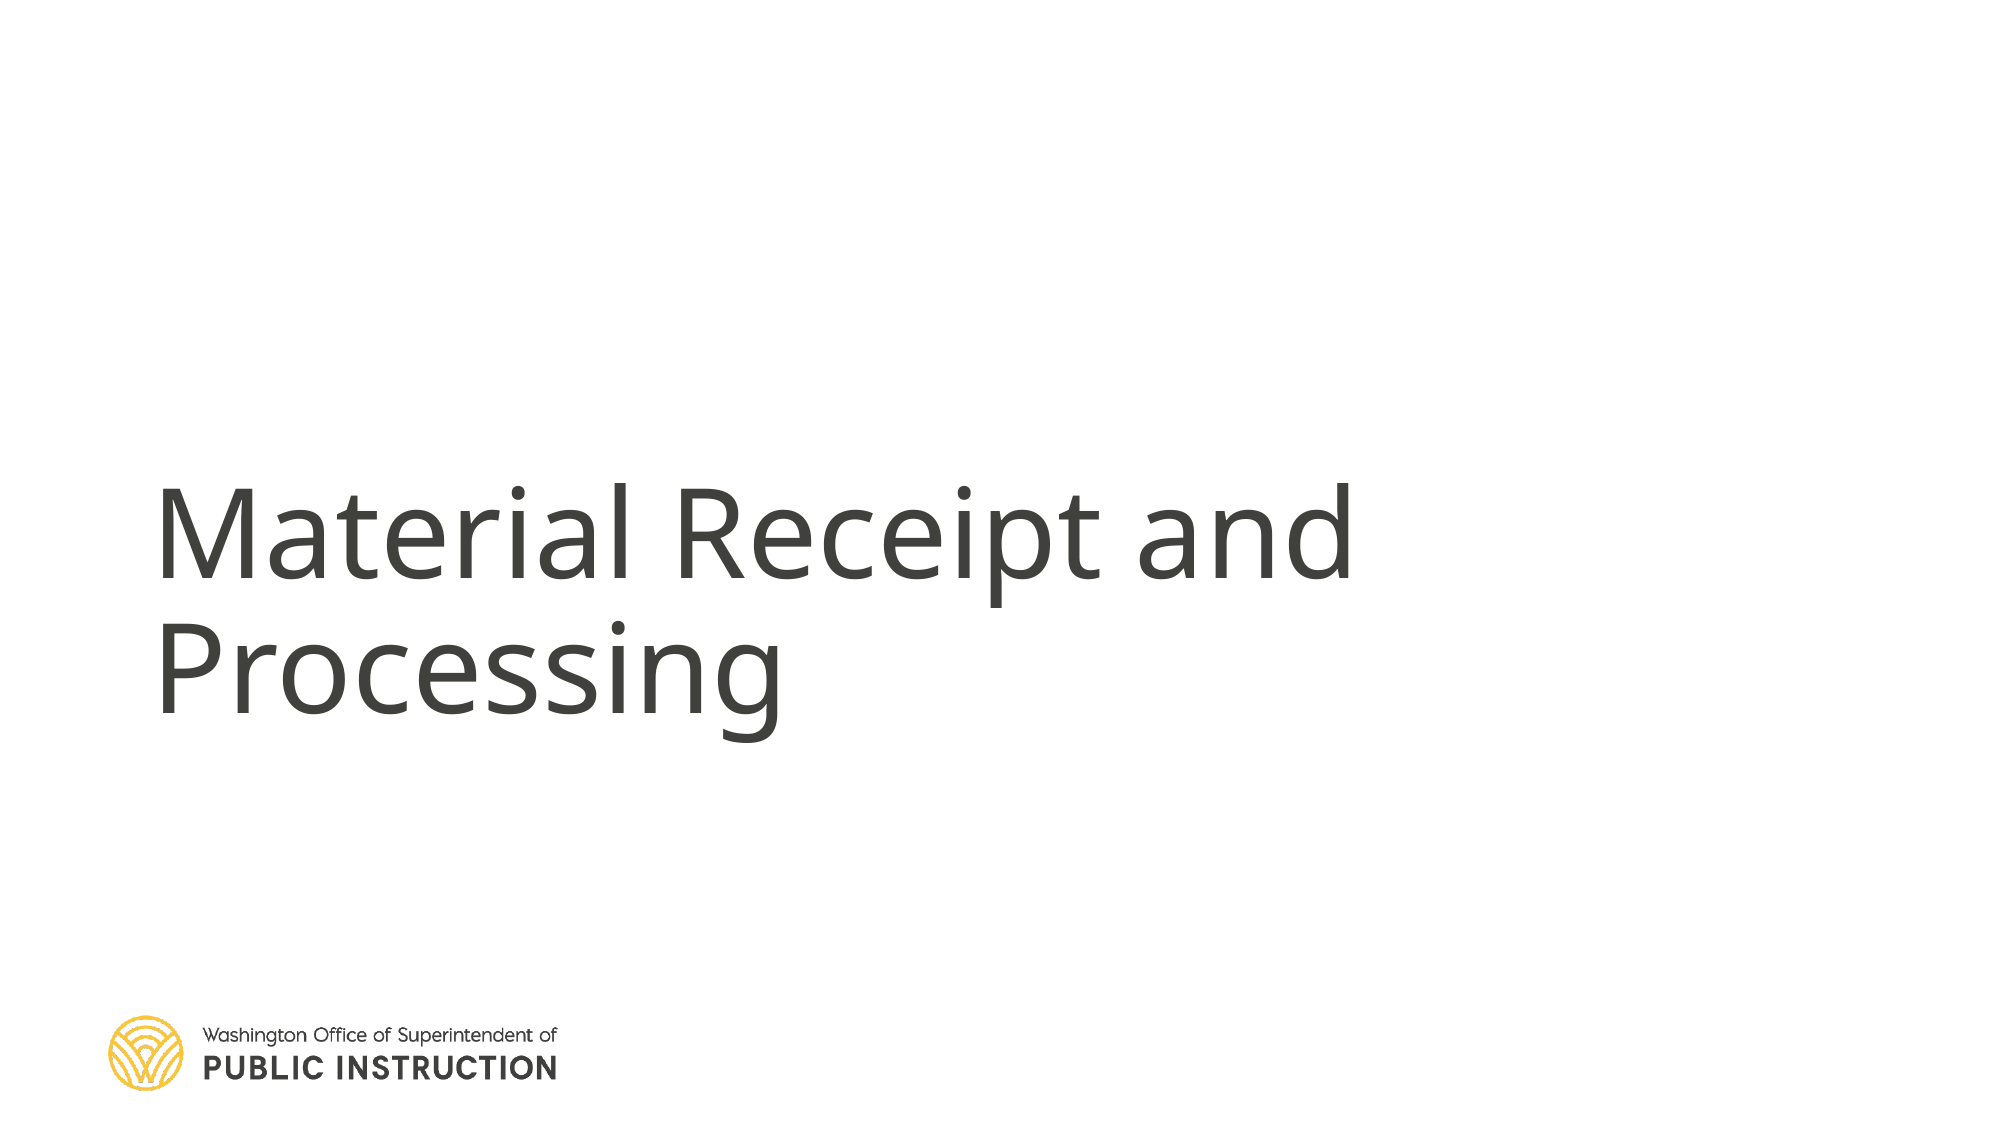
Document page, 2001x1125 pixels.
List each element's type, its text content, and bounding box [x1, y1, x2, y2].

title Material Receipt and Processing [136, 280, 1862, 749]
picture [108, 1015, 558, 1091]
